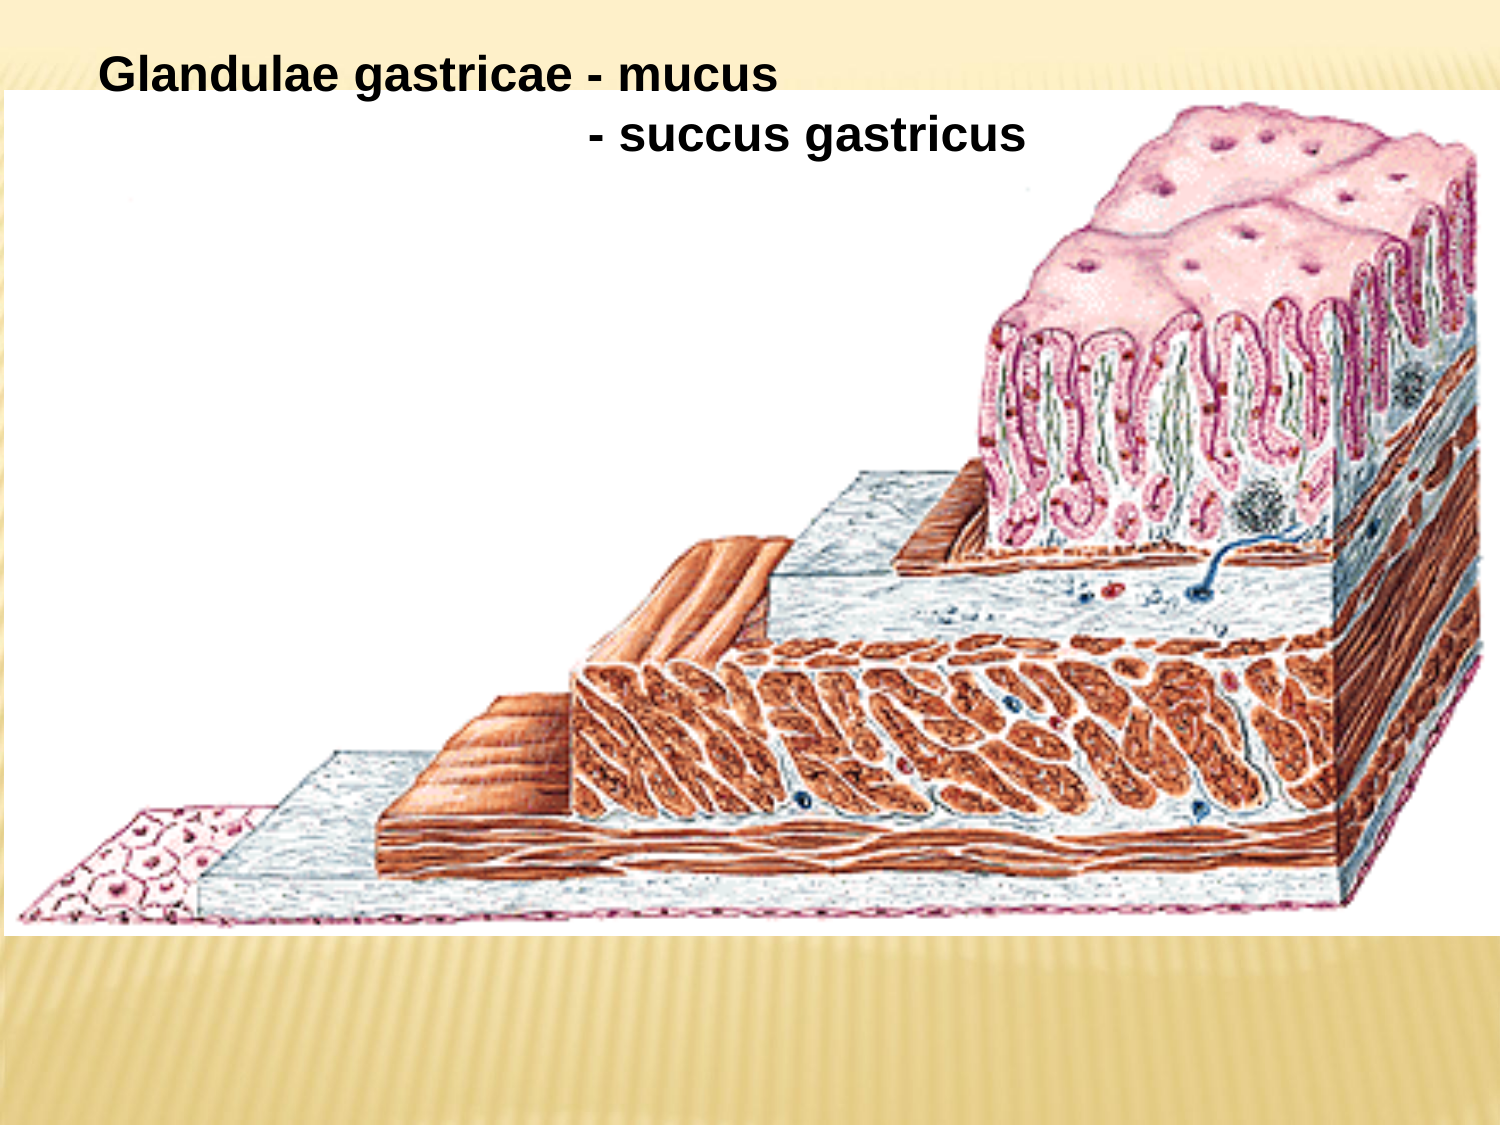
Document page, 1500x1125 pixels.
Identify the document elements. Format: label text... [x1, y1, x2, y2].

text_box Glandulae gastricae - mucus - succus gastricus [83, 34, 1042, 88]
picture [0, 0, 1500, 1125]
